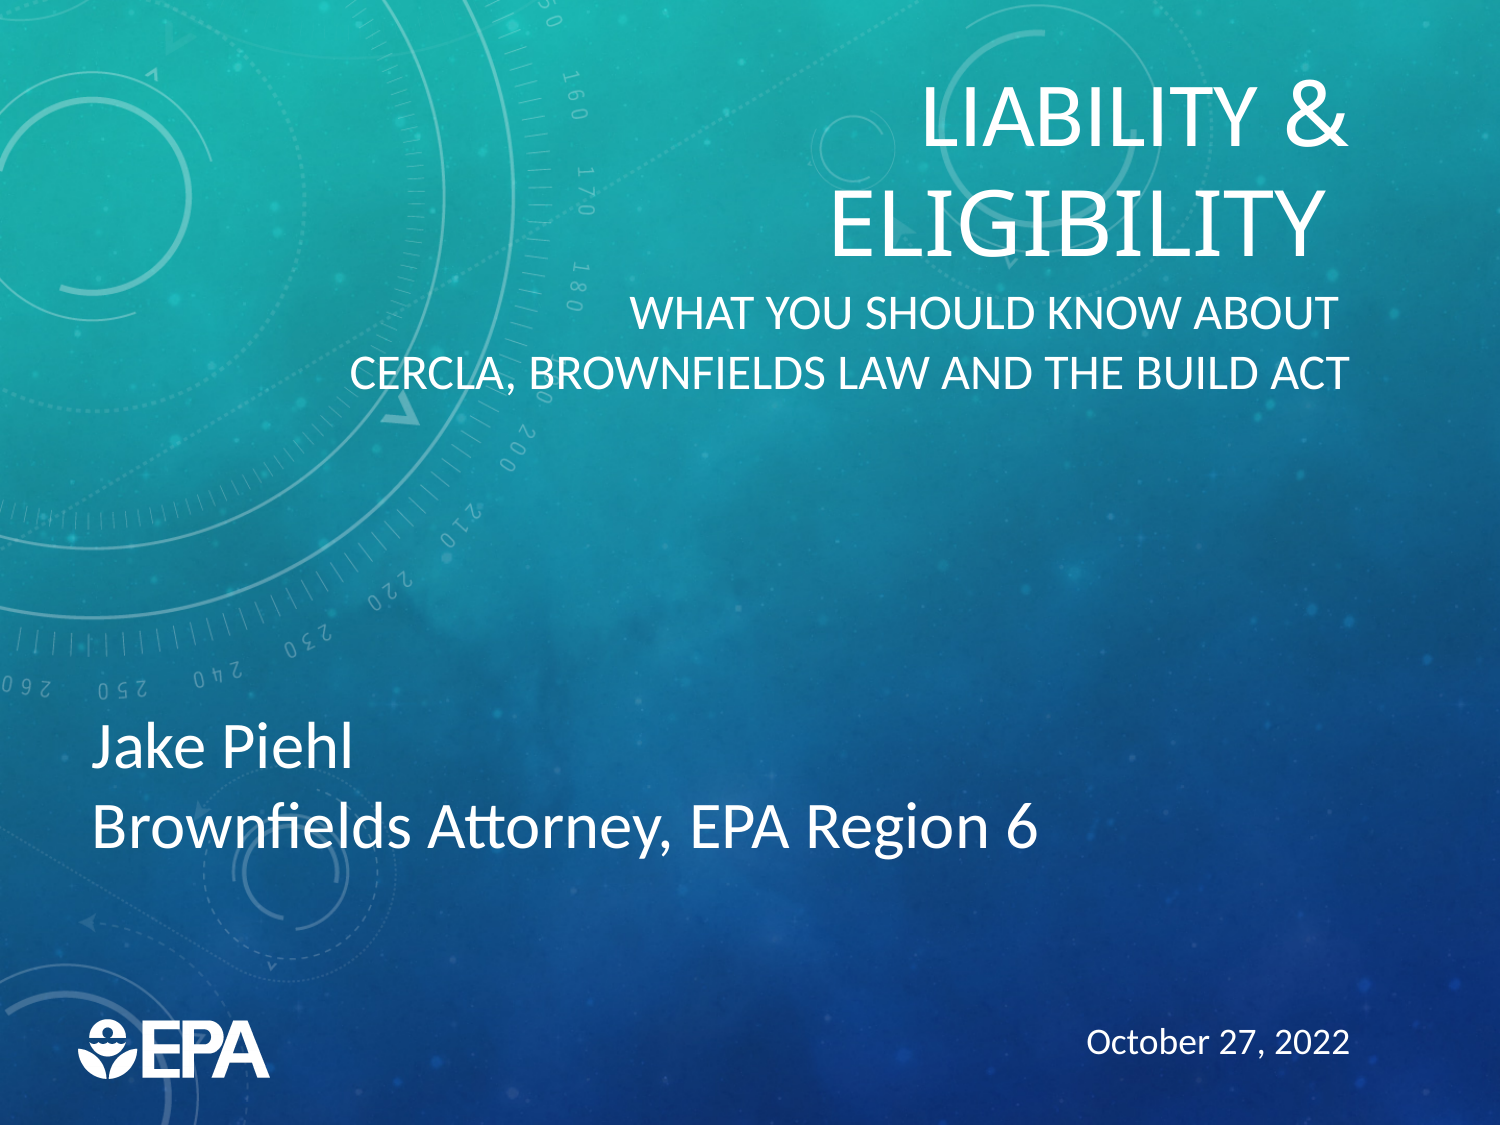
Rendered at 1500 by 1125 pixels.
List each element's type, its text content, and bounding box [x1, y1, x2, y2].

text_box Jake Piehl Brownfields Attorney, EPA Region 6 [77, 694, 1307, 869]
title Liability & ELIGIBILITY [427, 149, 1366, 272]
subtitle What YOU should know about CERCLA, BROWNFIELDS LAW AND THE BUILD act [232, 272, 1366, 449]
text_box October 27, 2022 [552, 1009, 1366, 1070]
picture [0, 0, 1500, 1125]
